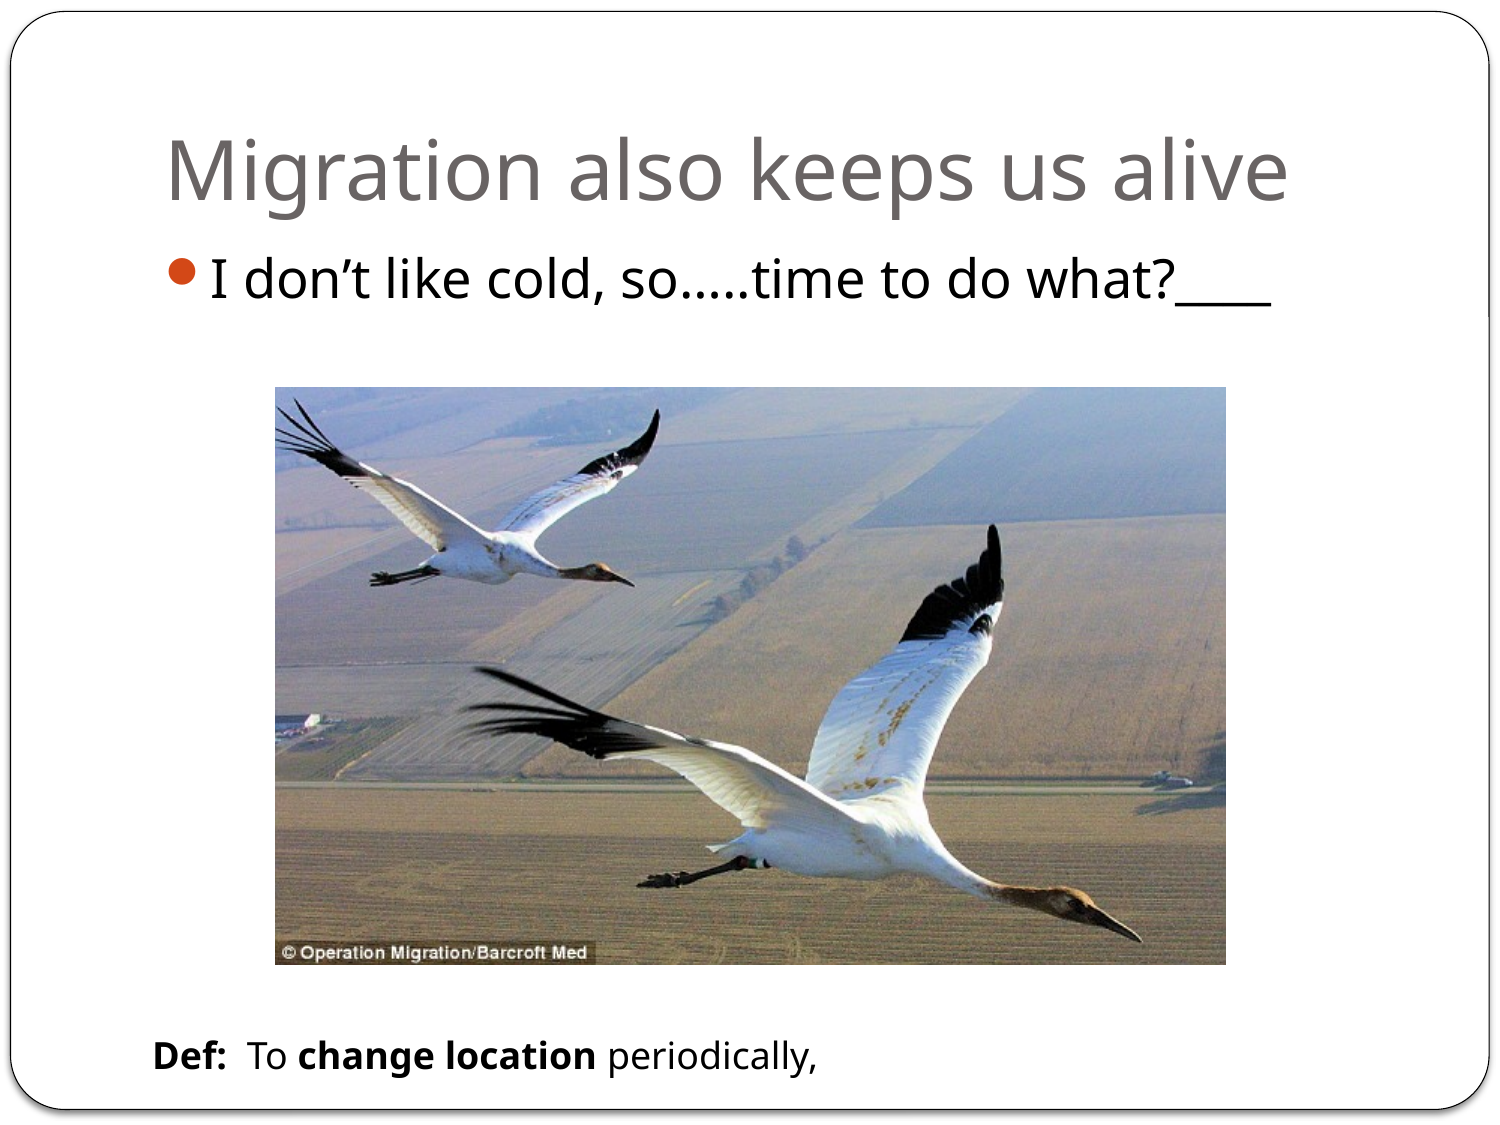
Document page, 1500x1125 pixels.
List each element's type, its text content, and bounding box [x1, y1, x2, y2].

list I don’t like cold, so…..time to do what?____ [150, 237, 1425, 988]
picture [274, 387, 1227, 966]
title Migration also keeps us alive [150, 45, 1425, 233]
text_box Def: To change location periodically, [137, 1024, 1263, 1085]
